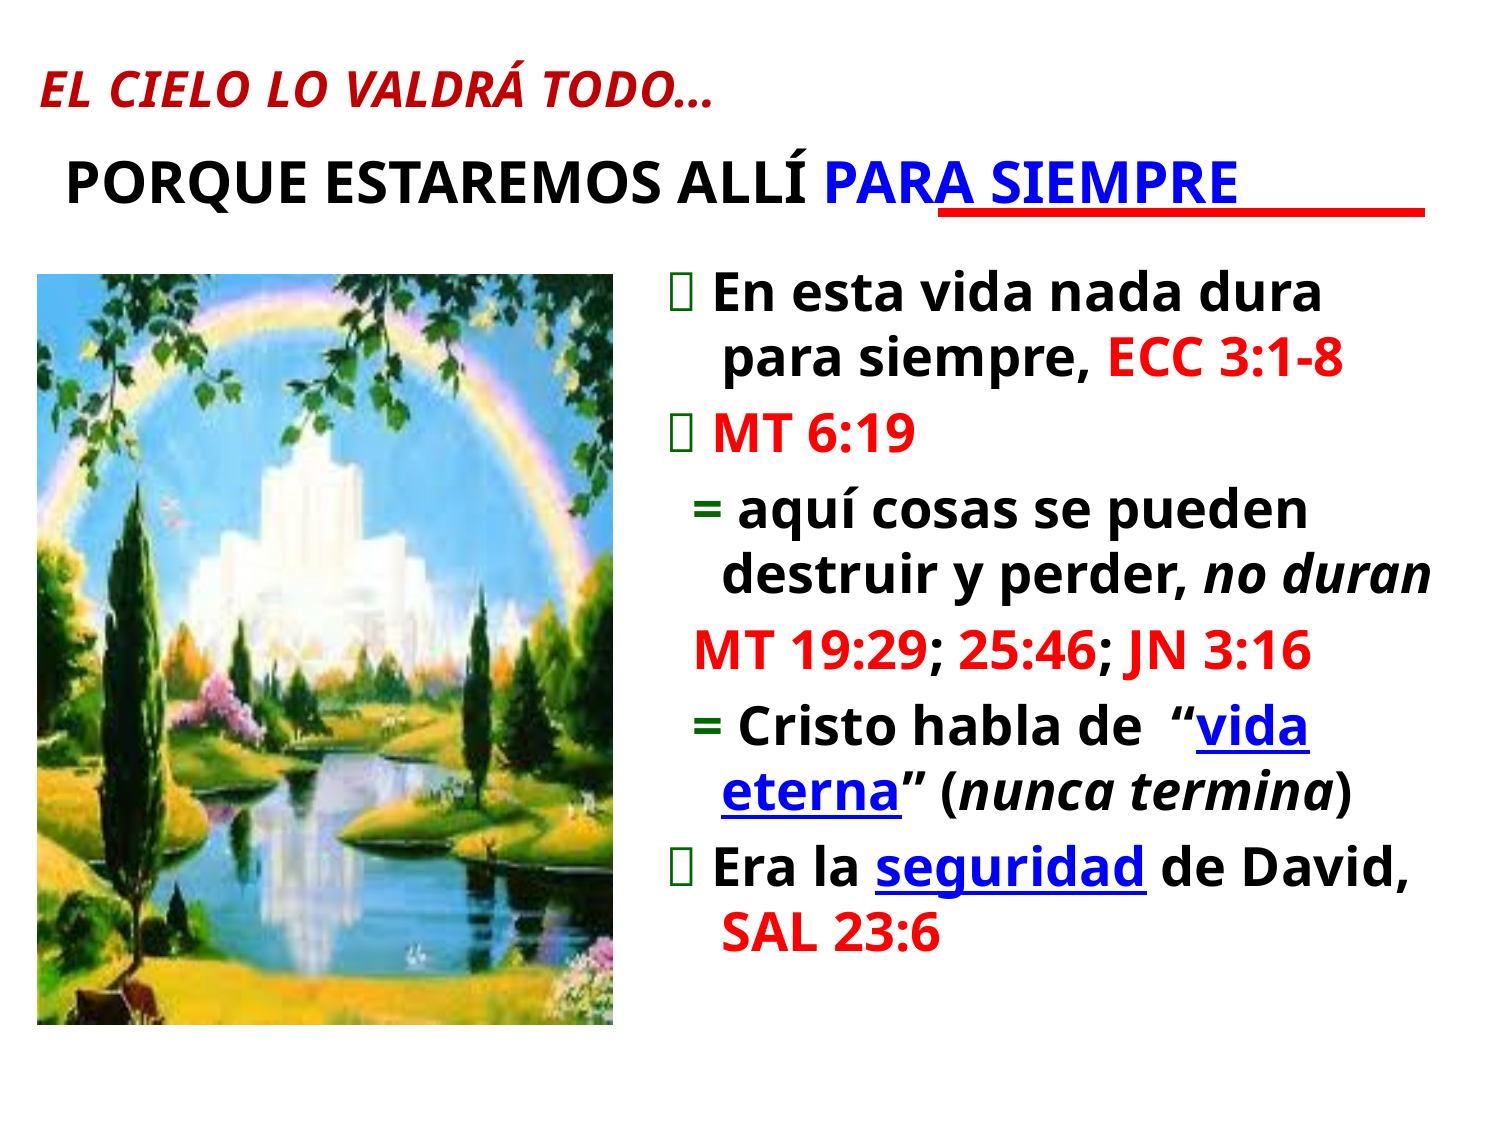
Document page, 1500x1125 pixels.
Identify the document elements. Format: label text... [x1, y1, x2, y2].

list  En esta vida nada dura para siempre, ECC 3:1-8  MT 6:19 = aquí cosas se pueden destruir y perder, no duran MT 19:29; 25:46; JN 3:16 = Cristo habla de “vida eterna” (nunca termina)  Era la seguridad de David, SAL 23:6 [649, 249, 1476, 1076]
text_box PORQUE ESTAREMOS ALLÍ PARA SIEMPRE [50, 137, 1500, 223]
text_box EL CIELO LO VALDRÁ TODO… [24, 49, 1050, 125]
picture [37, 274, 613, 1026]
